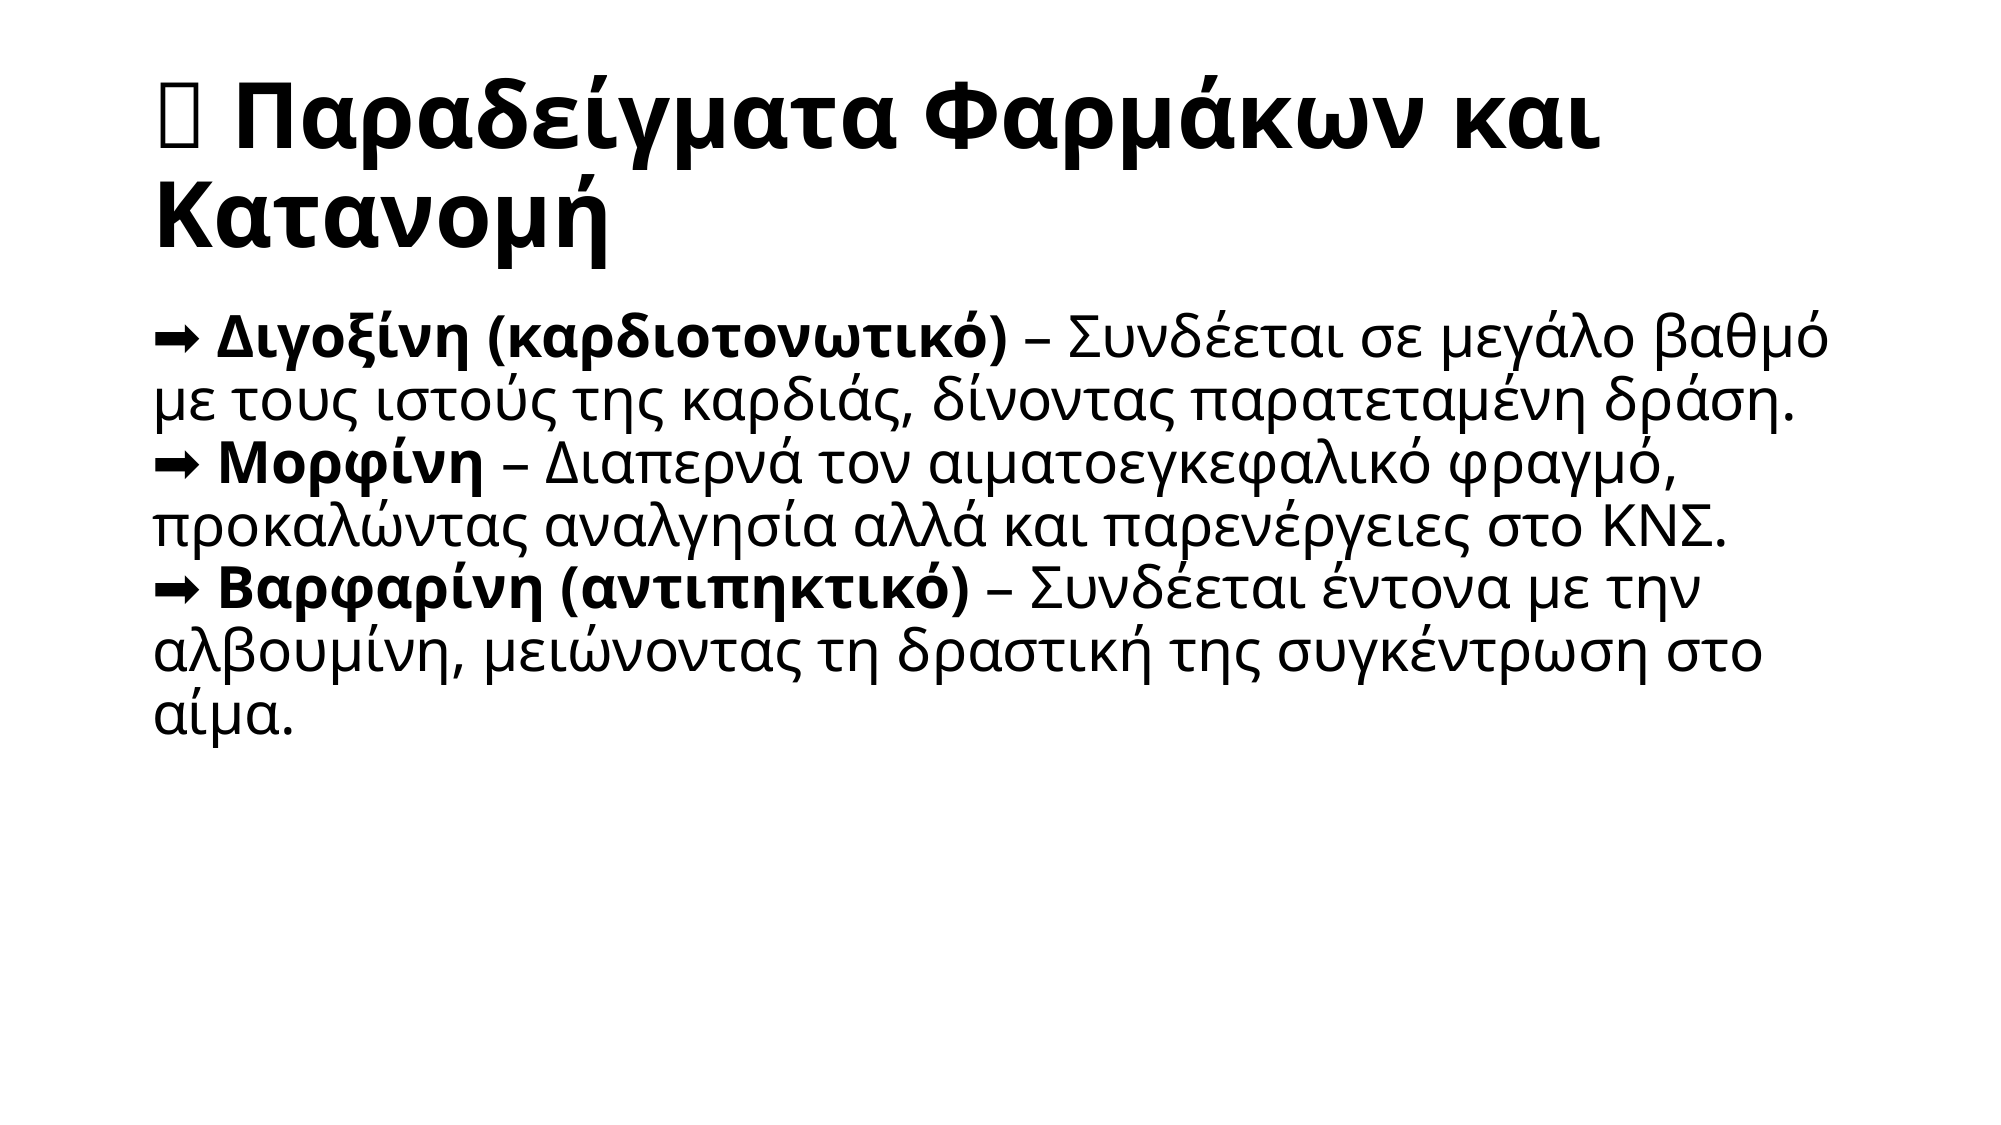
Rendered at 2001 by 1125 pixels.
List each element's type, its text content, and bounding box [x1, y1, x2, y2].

title 🔹 Παραδείγματα Φαρμάκων και Κατανομή [137, 59, 1863, 278]
list ➡ Διγοξίνη (καρδιοτονωτικό) – Συνδέεται σε μεγάλο βαθμό με τους ιστούς της καρδιάς, δίνοντας παρατεταμένη δράση. ➡ Μορφίνη – Διαπερνά τον αιματοεγκεφαλικό φραγμό, προκαλώντας αναλγησία αλλά και παρενέργειες στο ΚΝΣ. ➡ Βαρφαρίνη (αντιπηκτικό) – Συνδέεται έντονα με την αλβουμίνη, μειώνοντας τη δραστική της συγκέντρωση στο αίμα. [137, 299, 1863, 1014]
